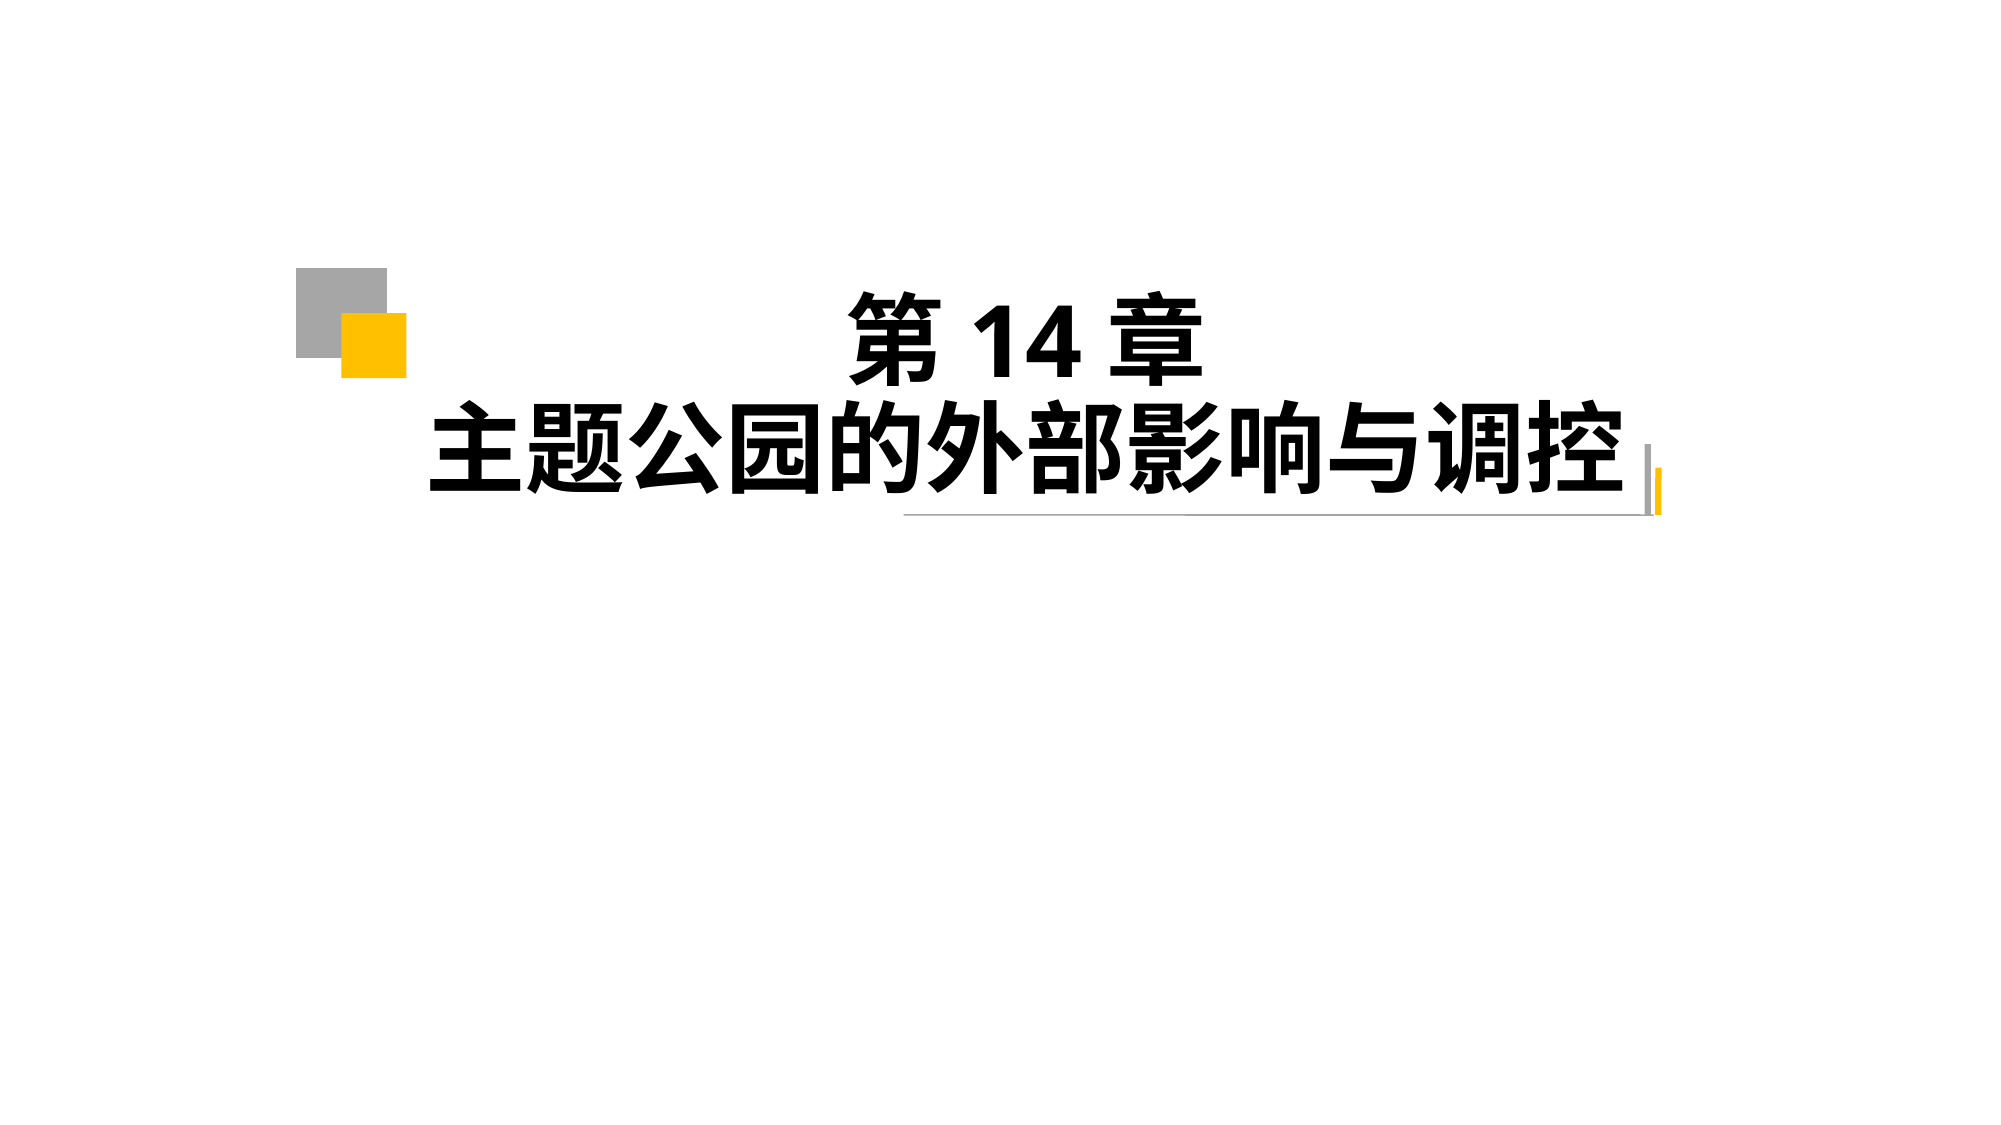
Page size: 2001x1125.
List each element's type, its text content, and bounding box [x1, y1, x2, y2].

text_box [903, 444, 1659, 515]
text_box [297, 269, 407, 379]
title 第14章 主题公园的外部影响与调控 [407, 273, 1644, 515]
